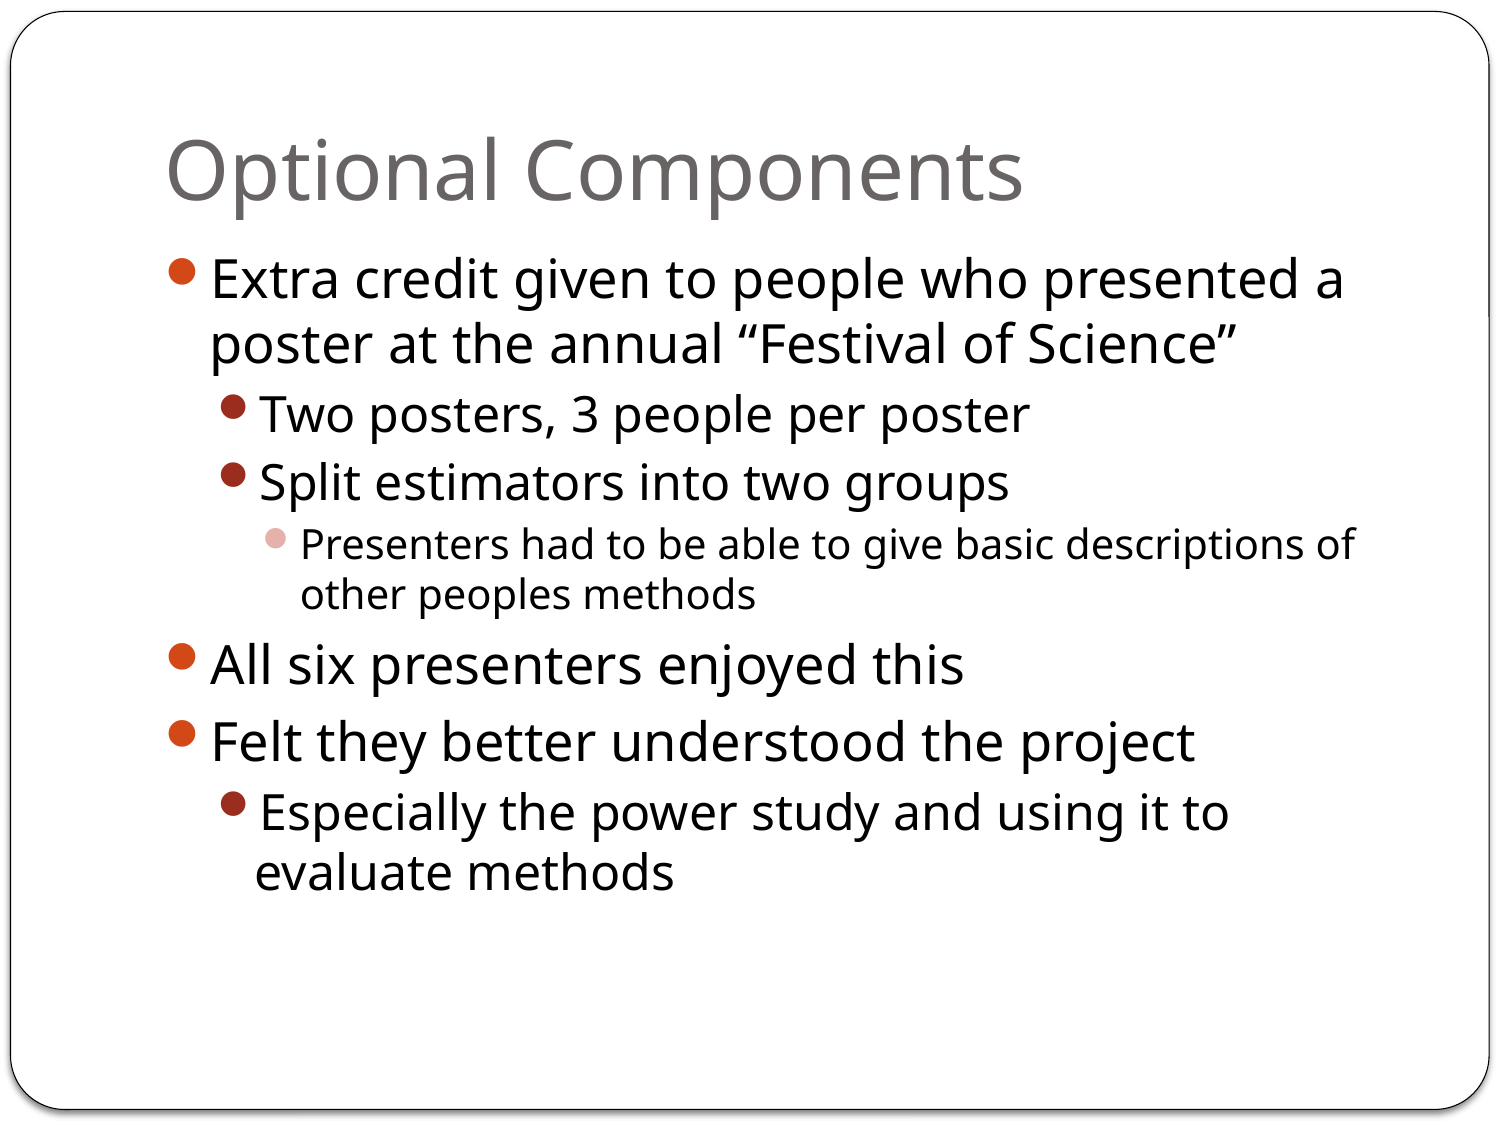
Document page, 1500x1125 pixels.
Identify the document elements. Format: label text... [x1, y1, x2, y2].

title Optional Components [150, 45, 1425, 233]
list Extra credit given to people who presented a poster at the annual “Festival of Science” Two posters, 3 people per poster Split estimators into two groups Presenters had to be able to give basic descriptions of other peoples methods All six presenters enjoyed this Felt they better understood the project Especially the power study and using it to evaluate methods [150, 237, 1425, 988]
